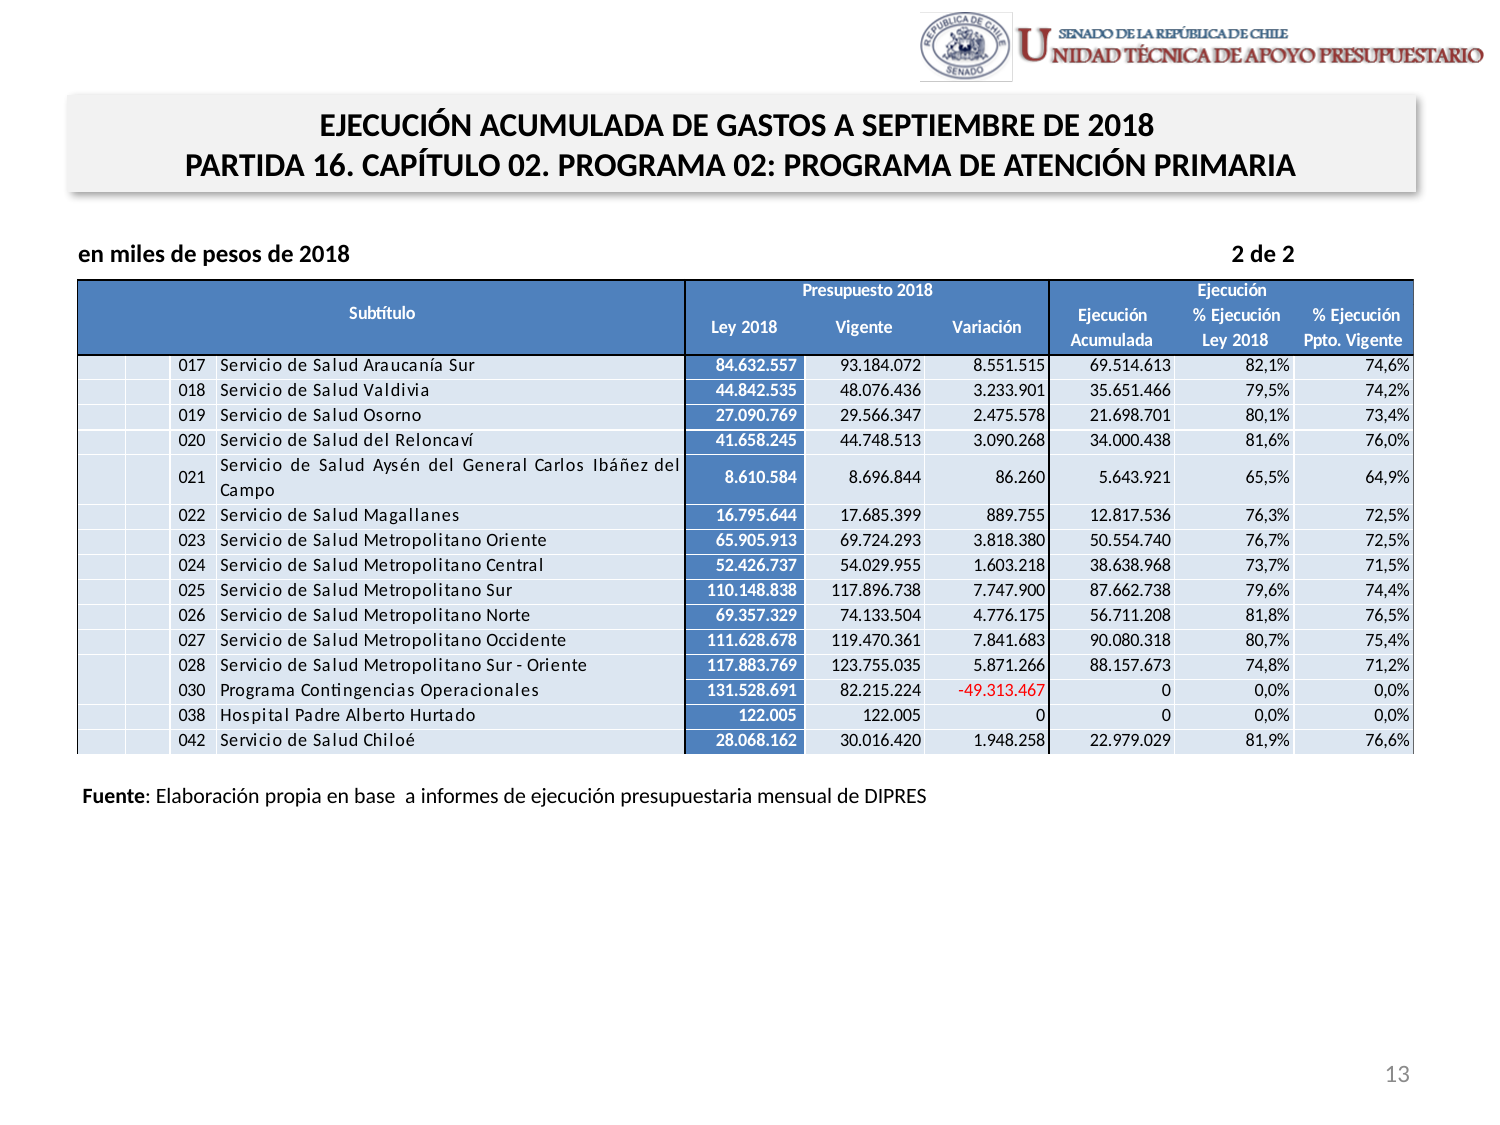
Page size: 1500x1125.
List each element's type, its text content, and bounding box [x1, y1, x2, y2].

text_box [76, 278, 1416, 756]
text_box en miles de pesos de 2018 2 de 2 [63, 229, 1414, 268]
text_box Fuente: Elaboración propia en base a informes de ejecución presupuestaria mensual de DIPRES [67, 774, 1431, 835]
text_box EJECUCIÓN ACUMULADA DE GASTOS A SEPTIEMBRE DE 2018 PARTIDA 16. CAPÍTULO 02. PROGRAMA 02: PROGRAMA DE ATENCIÓN PRIMARIA [67, 95, 1415, 192]
slide_number 13 [1074, 1042, 1425, 1103]
picture [920, 1, 1499, 115]
